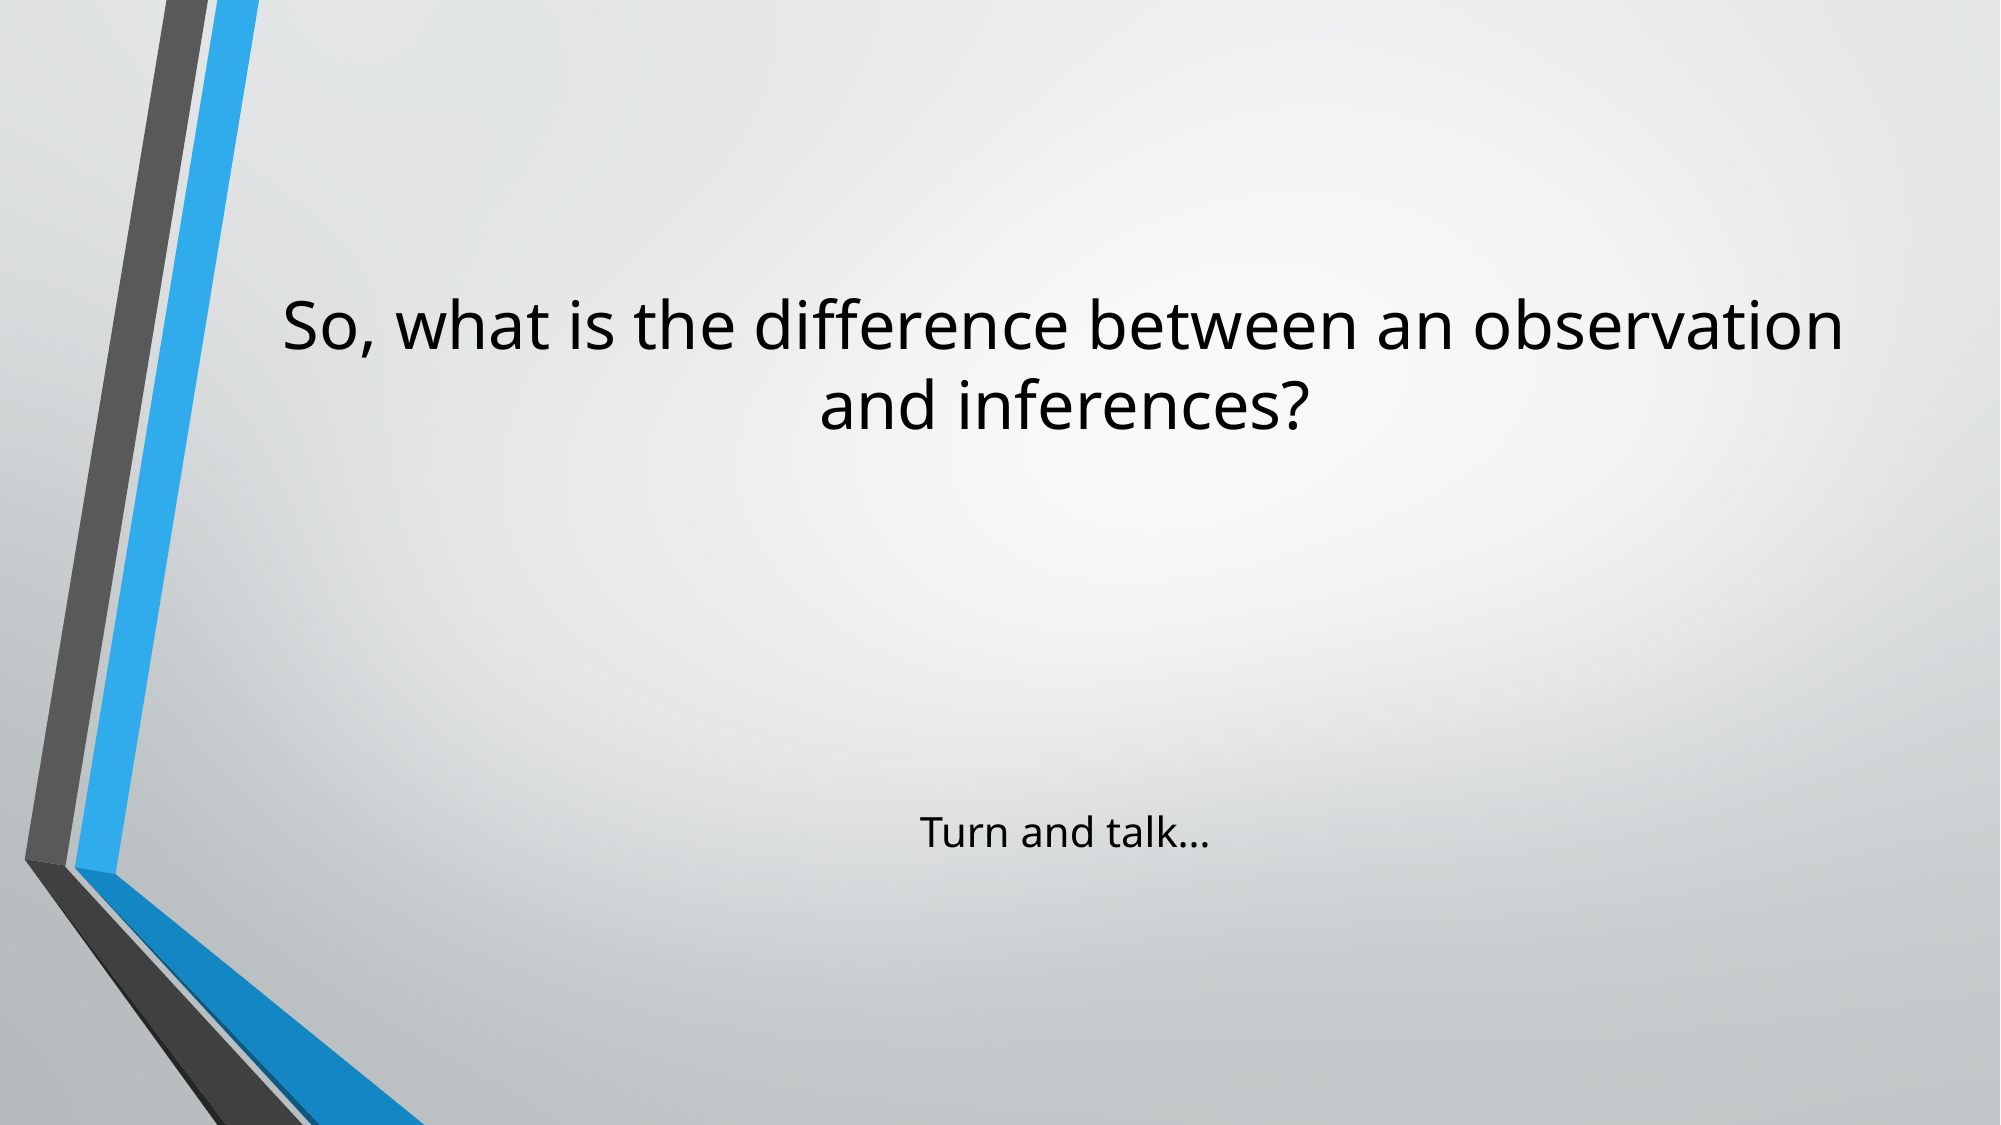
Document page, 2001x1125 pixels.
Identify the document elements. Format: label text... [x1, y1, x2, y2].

title So, what is the difference between an observation and inferences? [243, 112, 1887, 613]
list Turn and talk… [243, 712, 1887, 950]
